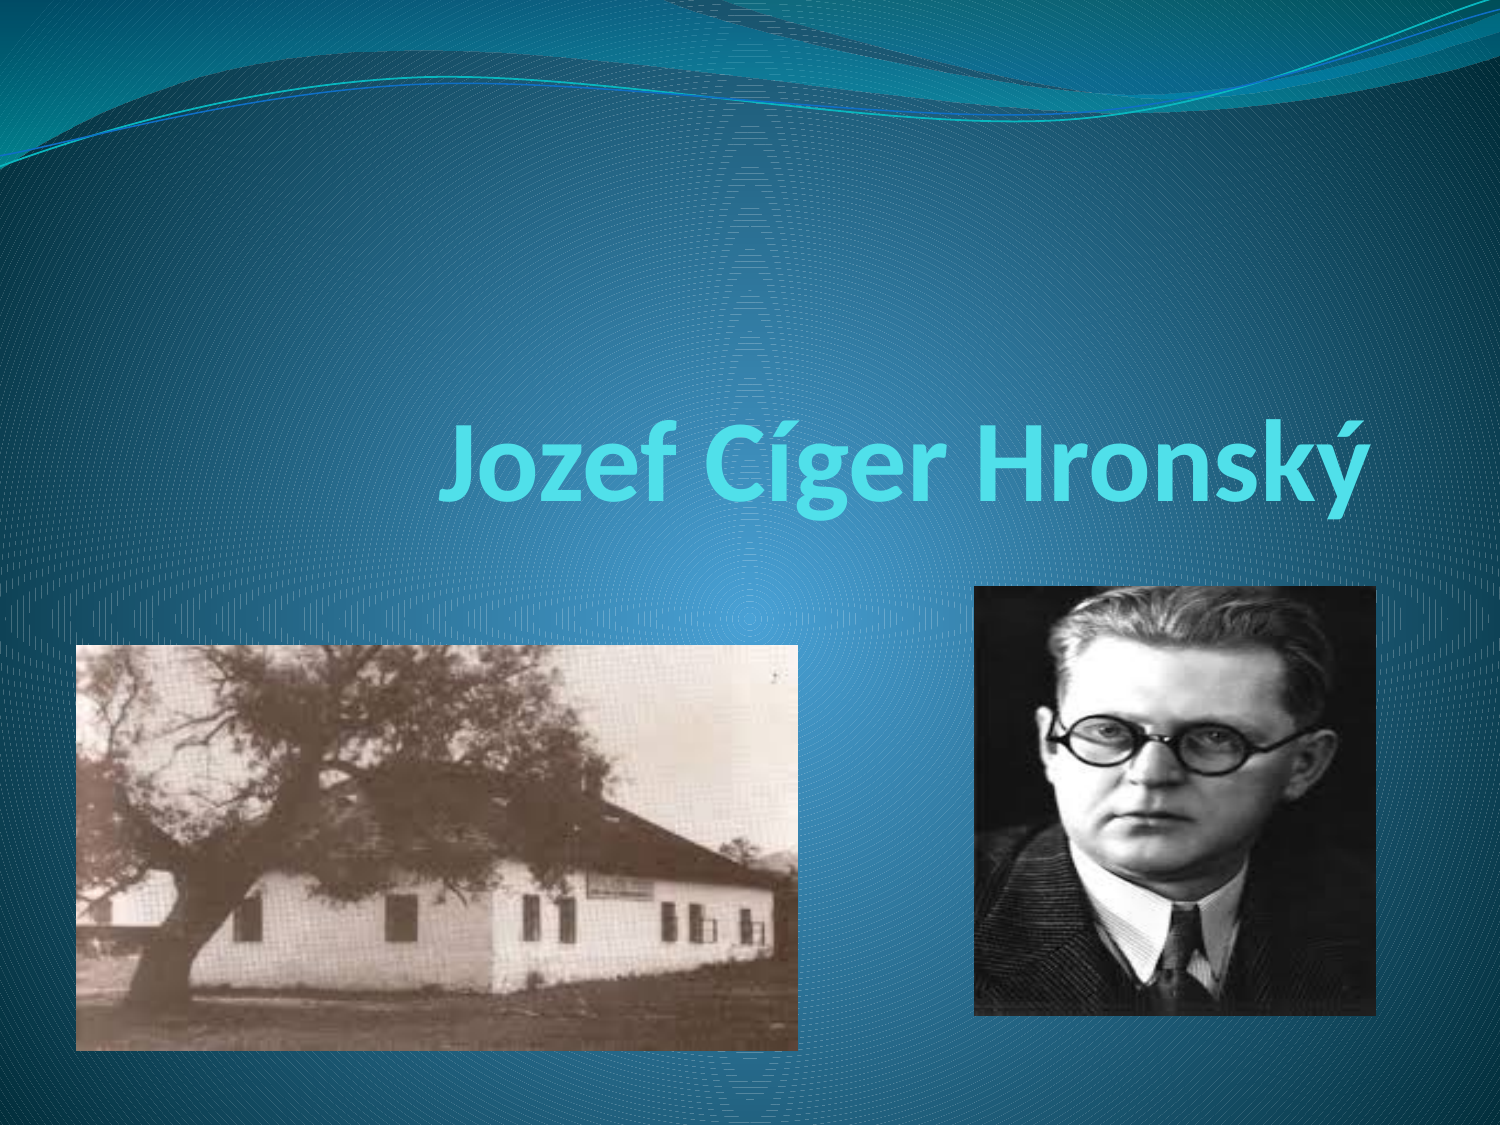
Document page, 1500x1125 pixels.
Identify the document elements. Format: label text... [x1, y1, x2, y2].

picture [974, 585, 1377, 1016]
picture [76, 644, 798, 1051]
title Jozef Cíger Hronský [87, 224, 1376, 525]
